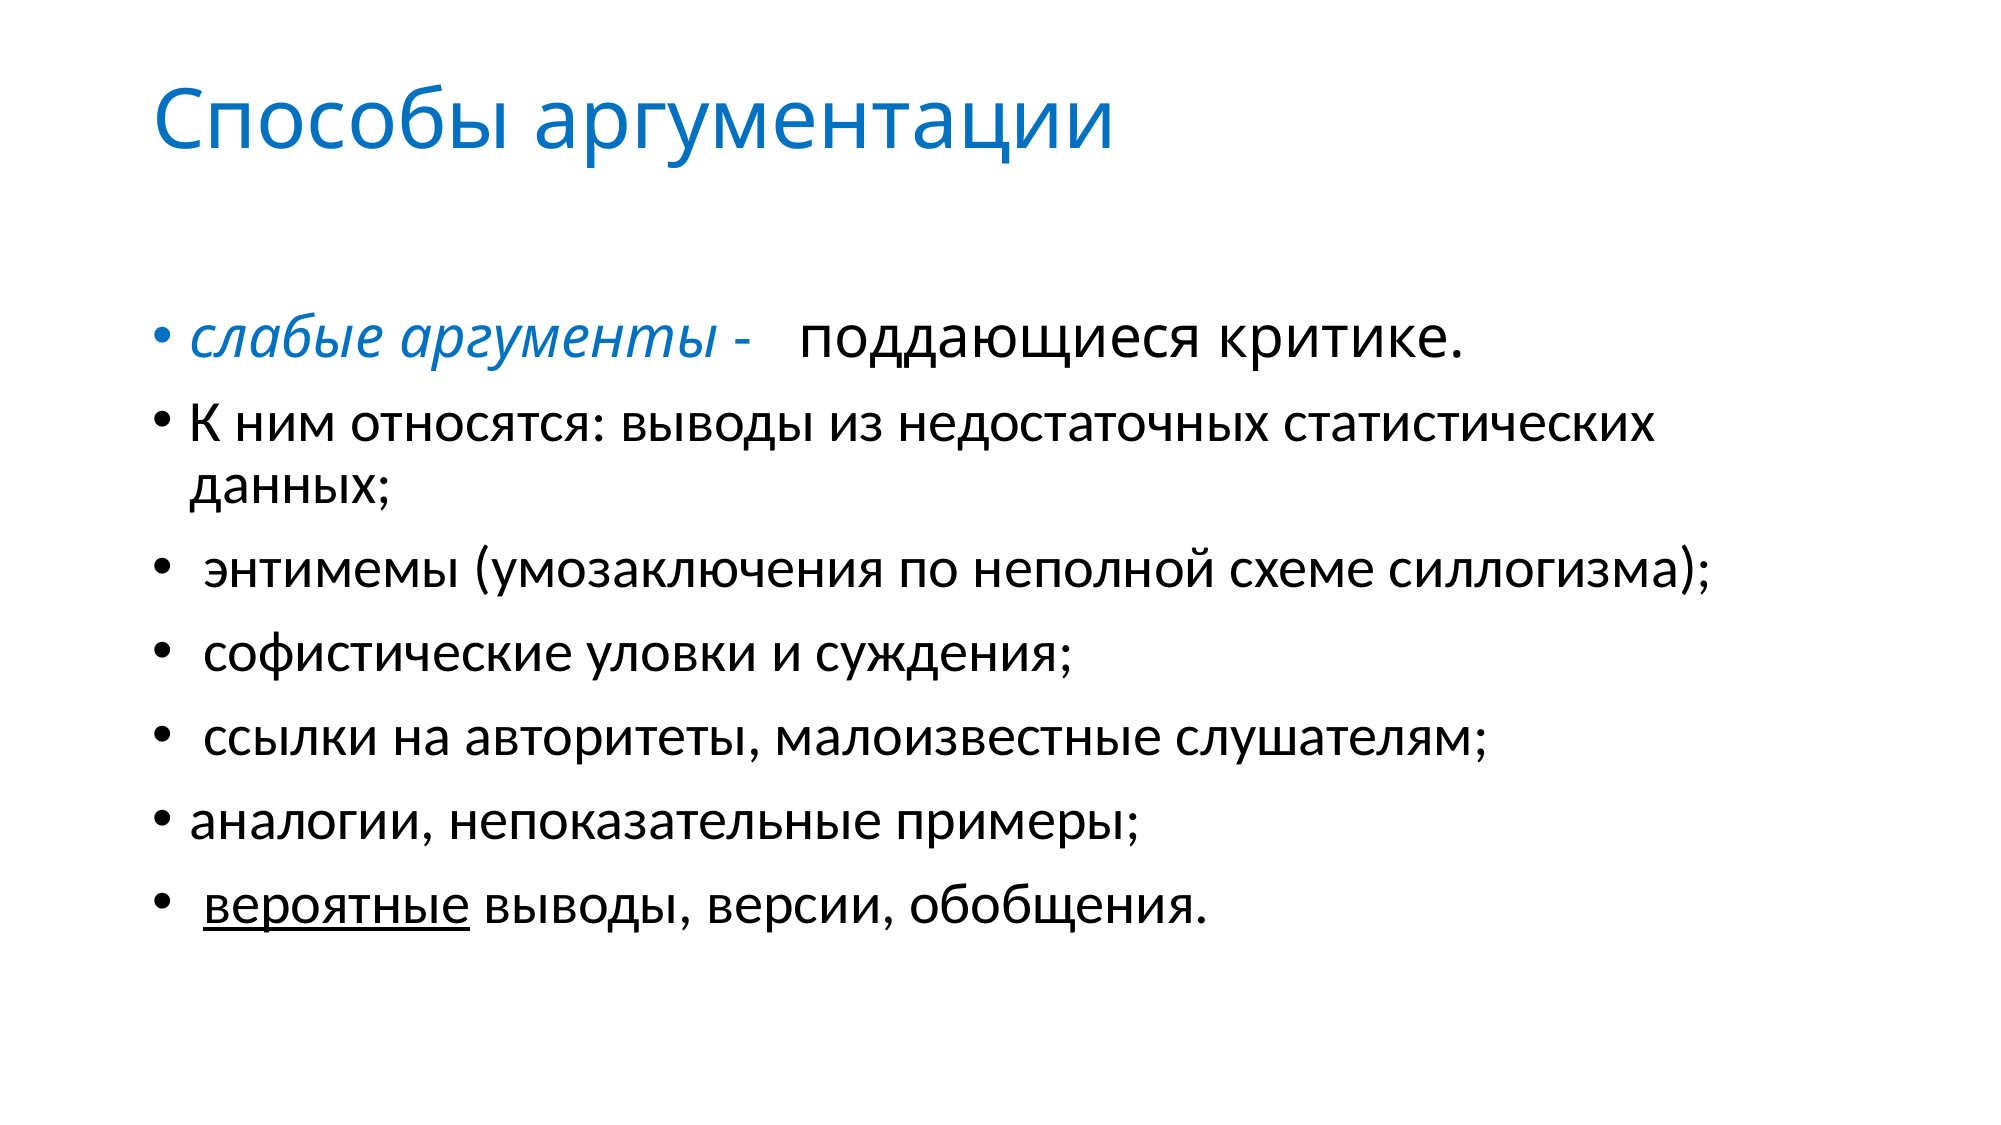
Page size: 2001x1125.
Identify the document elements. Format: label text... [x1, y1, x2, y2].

list слабые аргументы - поддающиеся критике. К ним относятся: выводы из недостаточных статистических данных; энтимемы (умозаключения по неполной схеме силлогизма); софистические уловки и суждения; ссылки на авторитеты, малоизвестные слушателям; аналогии, непоказательные примеры; вероятные выводы, версии, обобщения. [137, 299, 1863, 1014]
title Способы аргументации [137, 45, 1863, 200]
